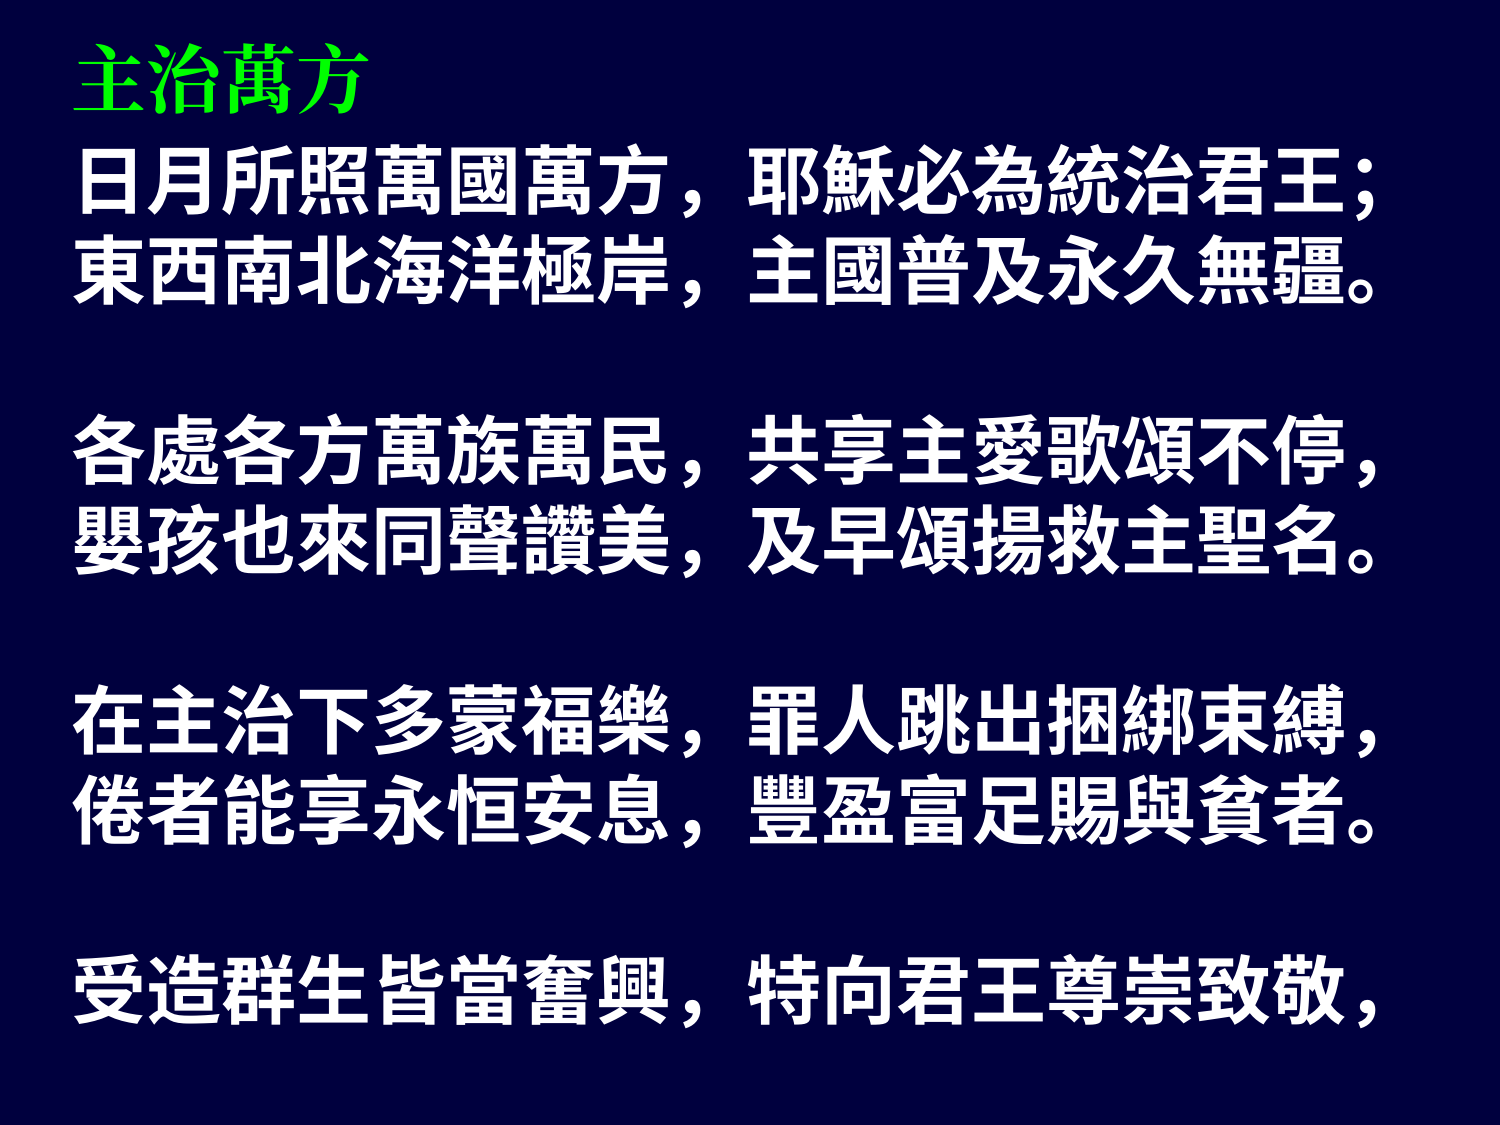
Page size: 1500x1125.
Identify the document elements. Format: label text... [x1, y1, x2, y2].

text_box 主治萬方 日月所照萬國萬方，耶穌必為統治君王； 東西南北海洋極岸，主國普及永久無疆。 各處各方萬族萬民，共享主愛歌頌不停， 嬰孩也來同聲讚美，及早頌揚救主聖名。 在主治下多蒙福樂，罪人跳出捆綁束縛， 倦者能享永恒安息，豐盈富足賜與貧者。 受造群生皆當奮興，特向君王尊崇致敬， [37, 24, 1450, 1041]
